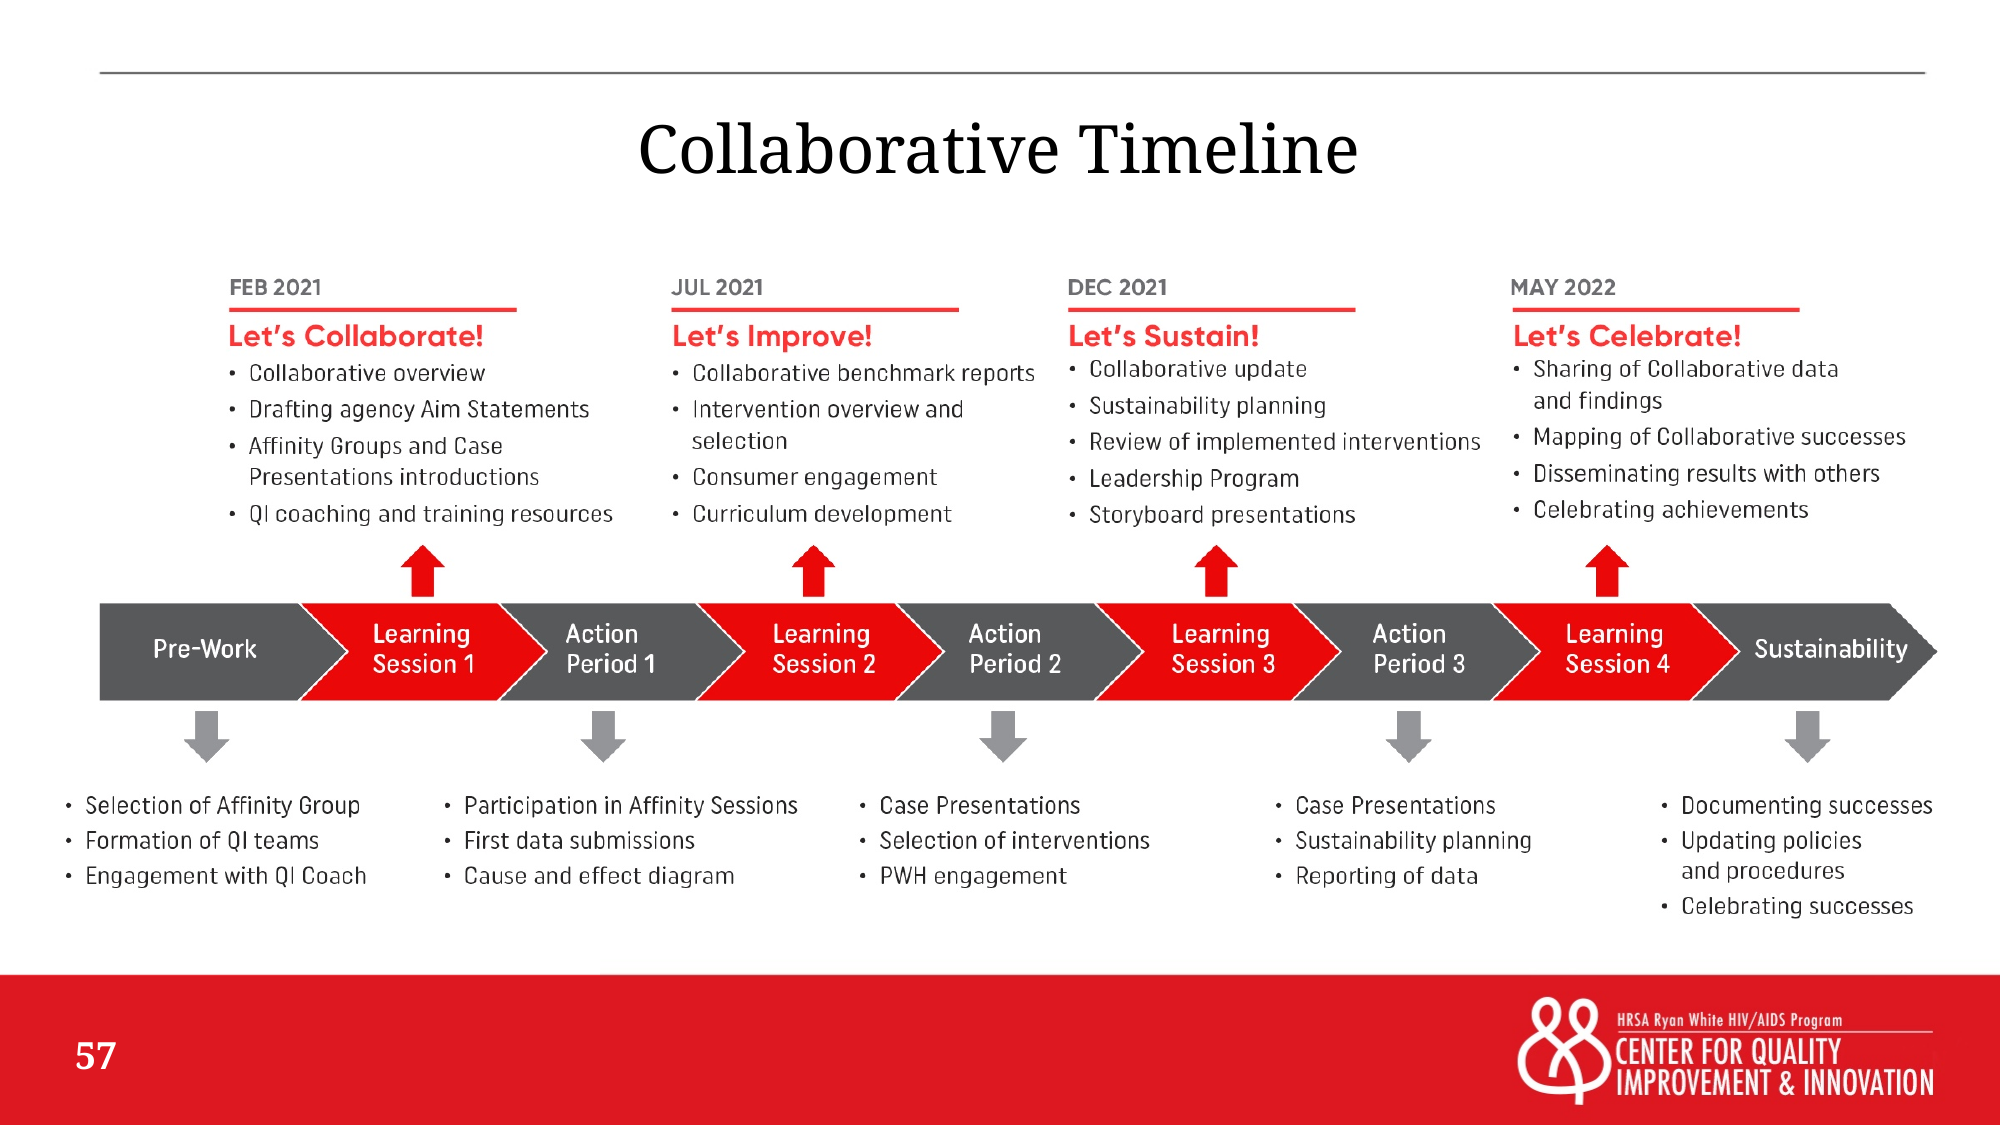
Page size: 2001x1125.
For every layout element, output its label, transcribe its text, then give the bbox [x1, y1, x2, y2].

title Collaborative Timeline [149, 83, 1850, 209]
picture [0, 0, 2000, 1125]
